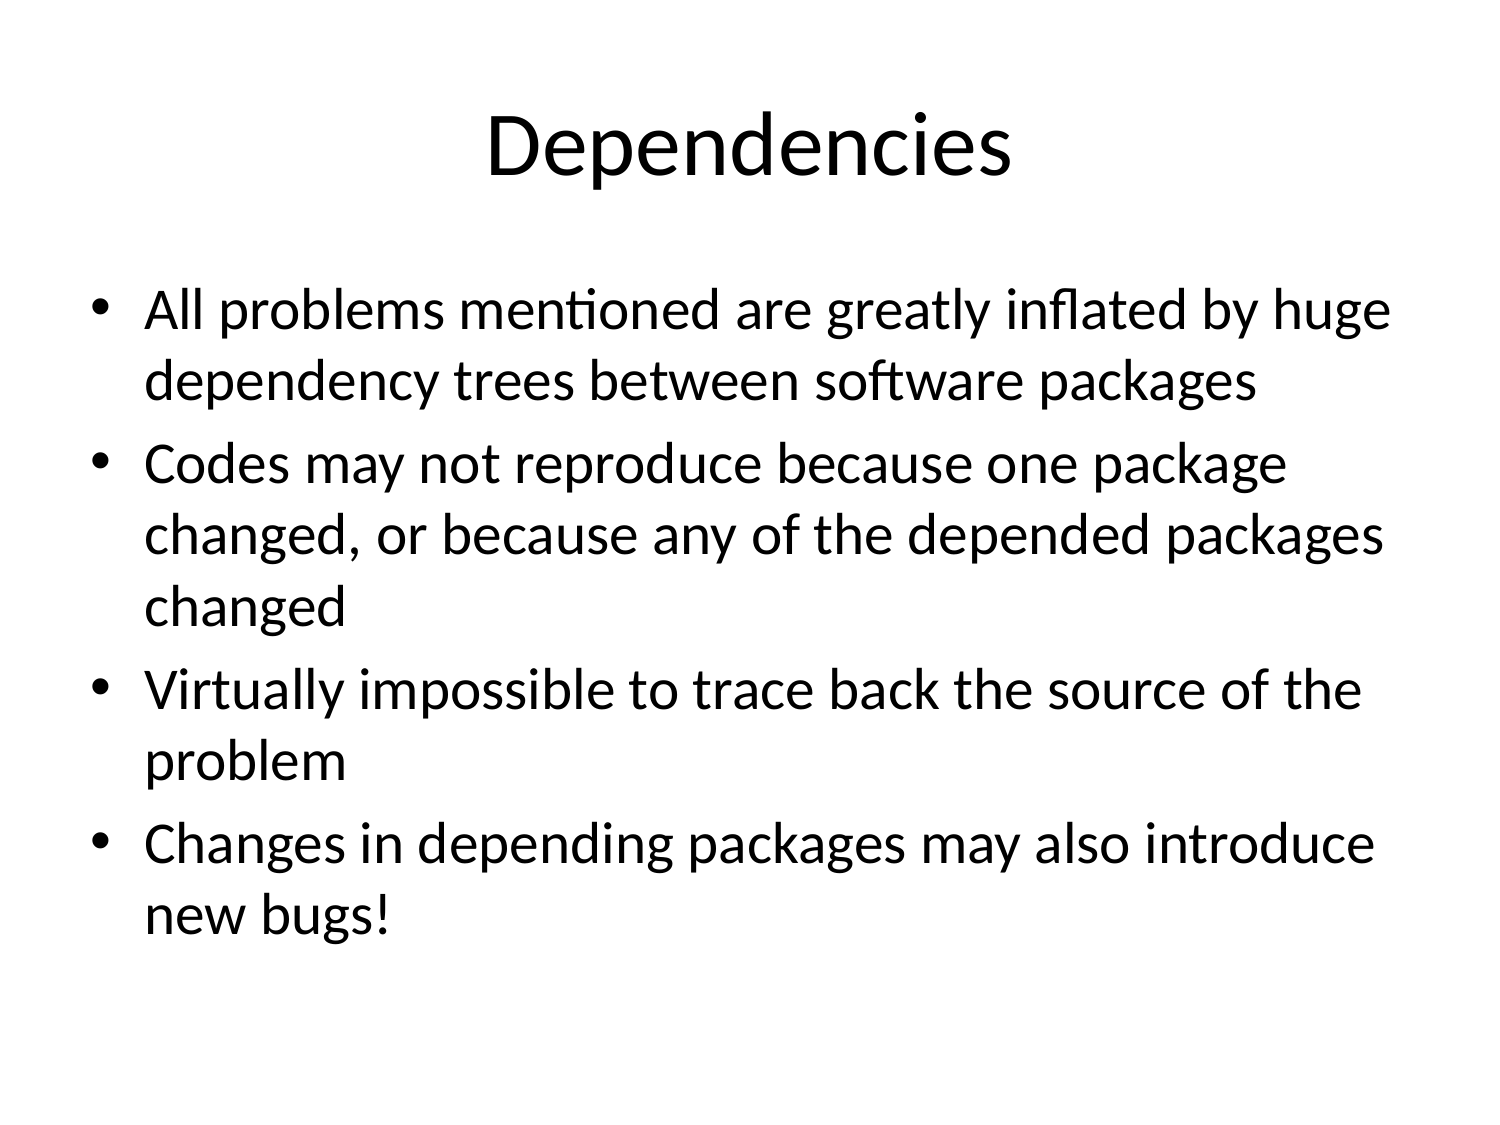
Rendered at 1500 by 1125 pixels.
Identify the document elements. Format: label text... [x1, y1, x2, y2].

title Dependencies [75, 45, 1425, 233]
list All problems mentioned are greatly inflated by huge dependency trees between software packages Codes may not reproduce because one package changed, or because any of the depended packages changed Virtually impossible to trace back the source of the problem Changes in depending packages may also introduce new bugs! [75, 262, 1425, 1005]
